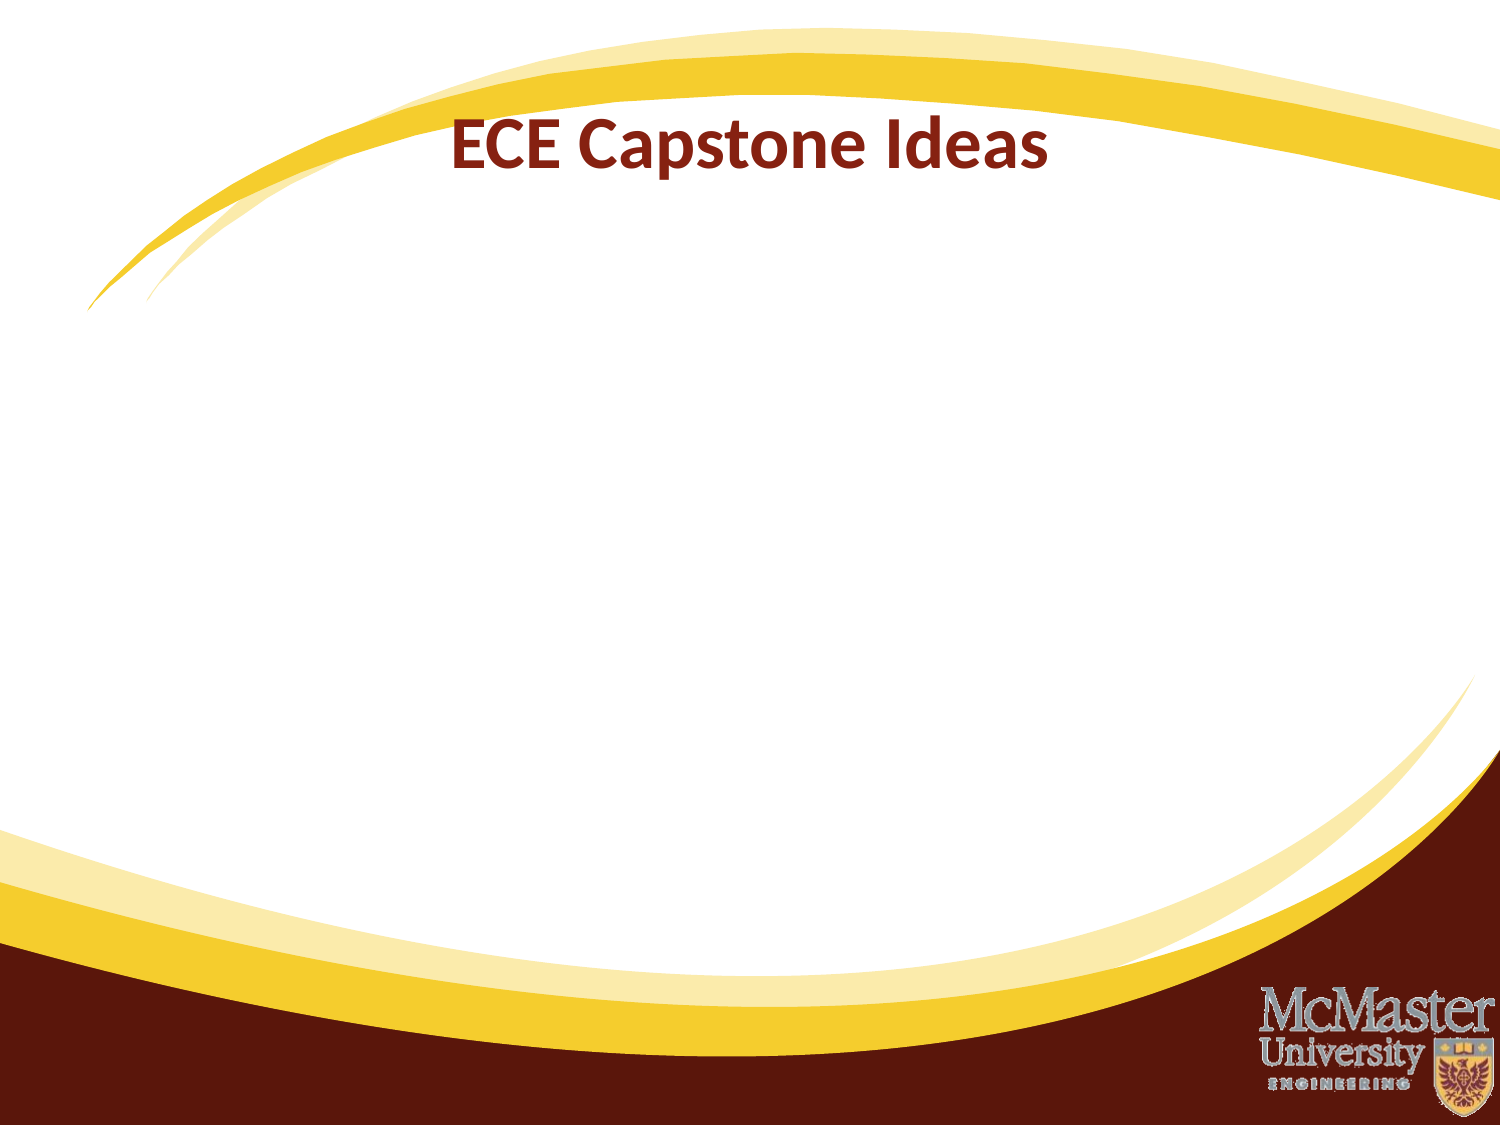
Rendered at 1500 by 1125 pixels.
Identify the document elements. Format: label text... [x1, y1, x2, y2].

picture [1259, 987, 1495, 1118]
title ECE Capstone Ideas [75, 45, 1425, 233]
